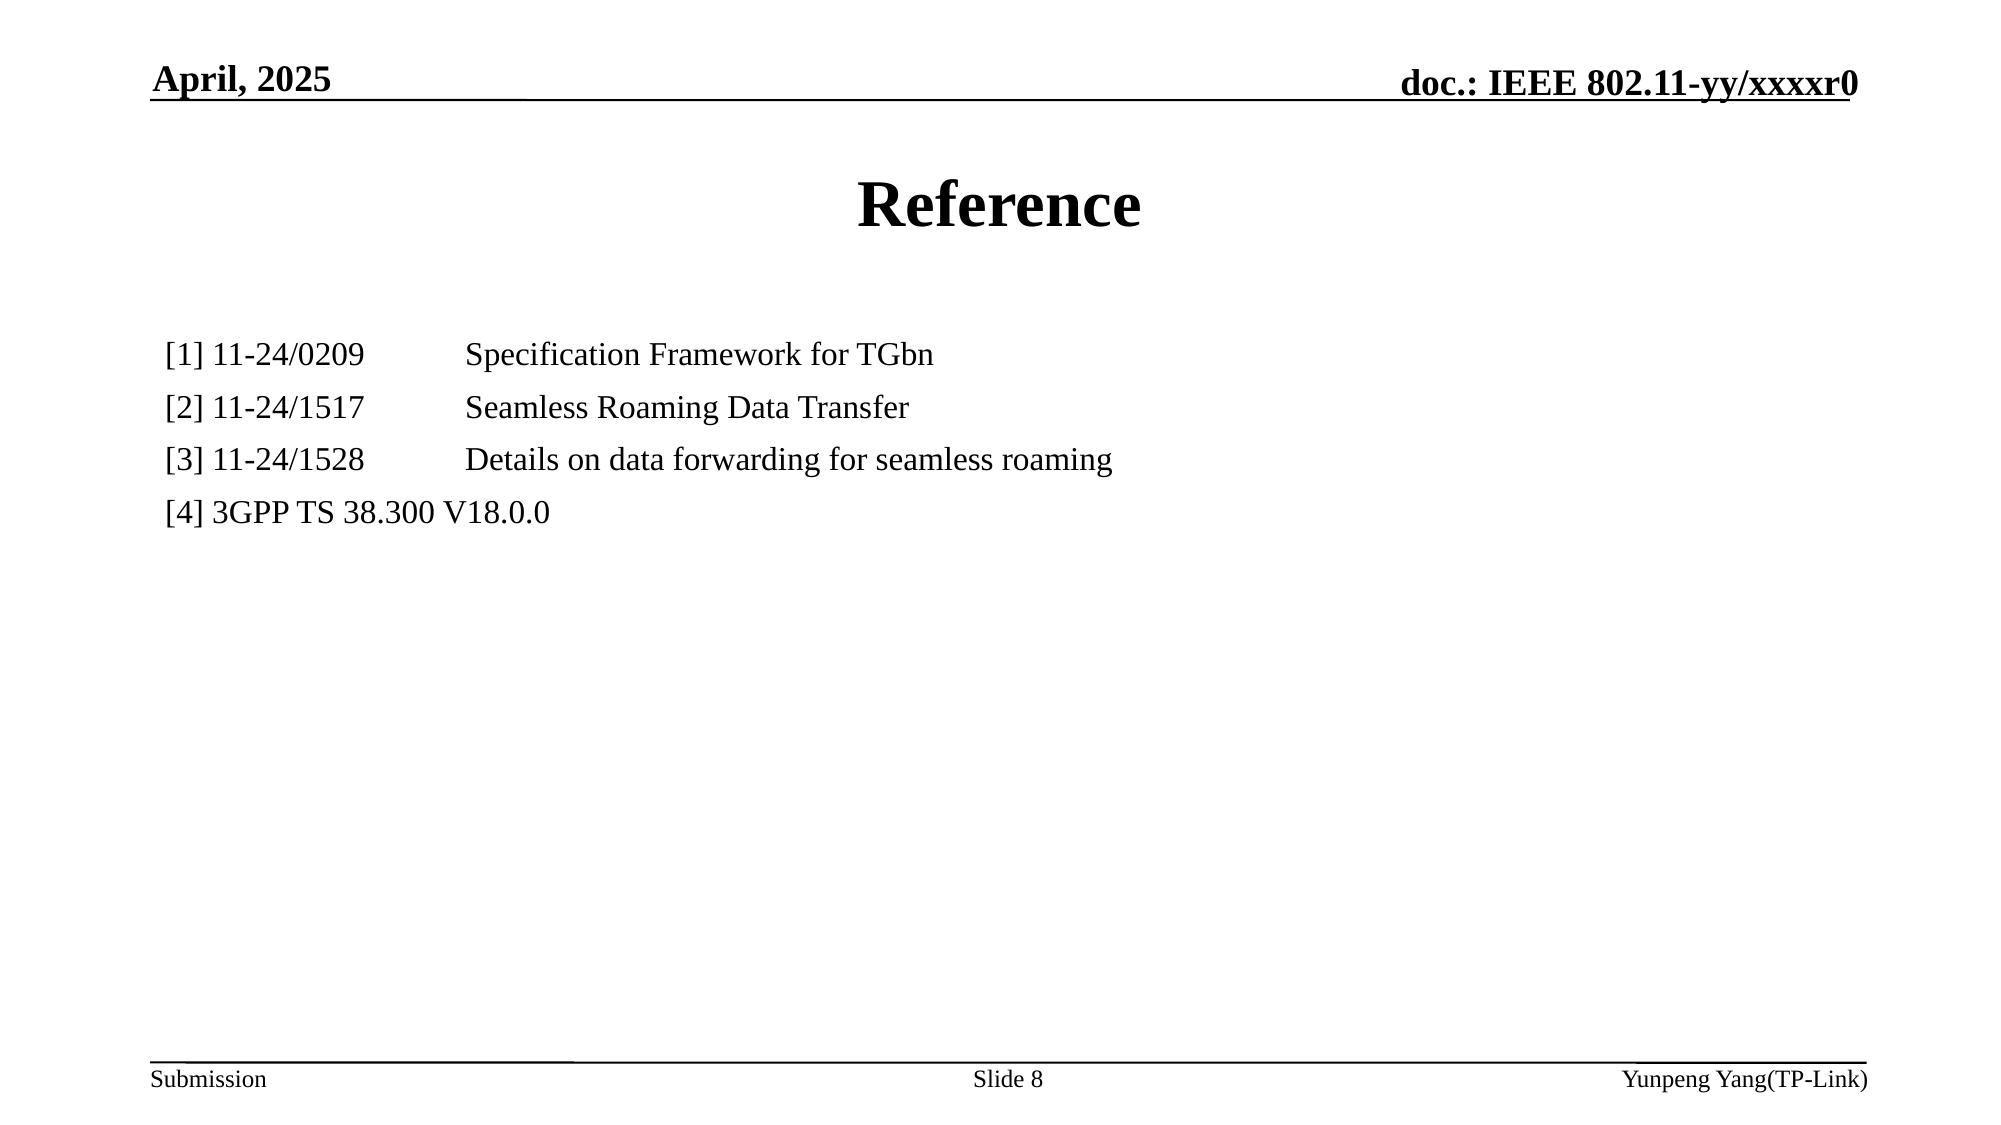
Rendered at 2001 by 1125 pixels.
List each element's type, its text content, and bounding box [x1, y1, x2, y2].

list [1] 11-24/0209 Specification Framework for TGbn [2] 11-24/1517 Seamless Roaming Data Transfer [3] 11-24/1528 Details on data forwarding for seamless roaming [4] 3GPP TS 38.300 V18.0.0 [149, 324, 1850, 1000]
slide_number Slide 8 [950, 1061, 1067, 1123]
title Reference [149, 112, 1850, 288]
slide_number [152, 54, 563, 100]
footer Yunpeng Yang(TP-Link) [1171, 1061, 1869, 1093]
